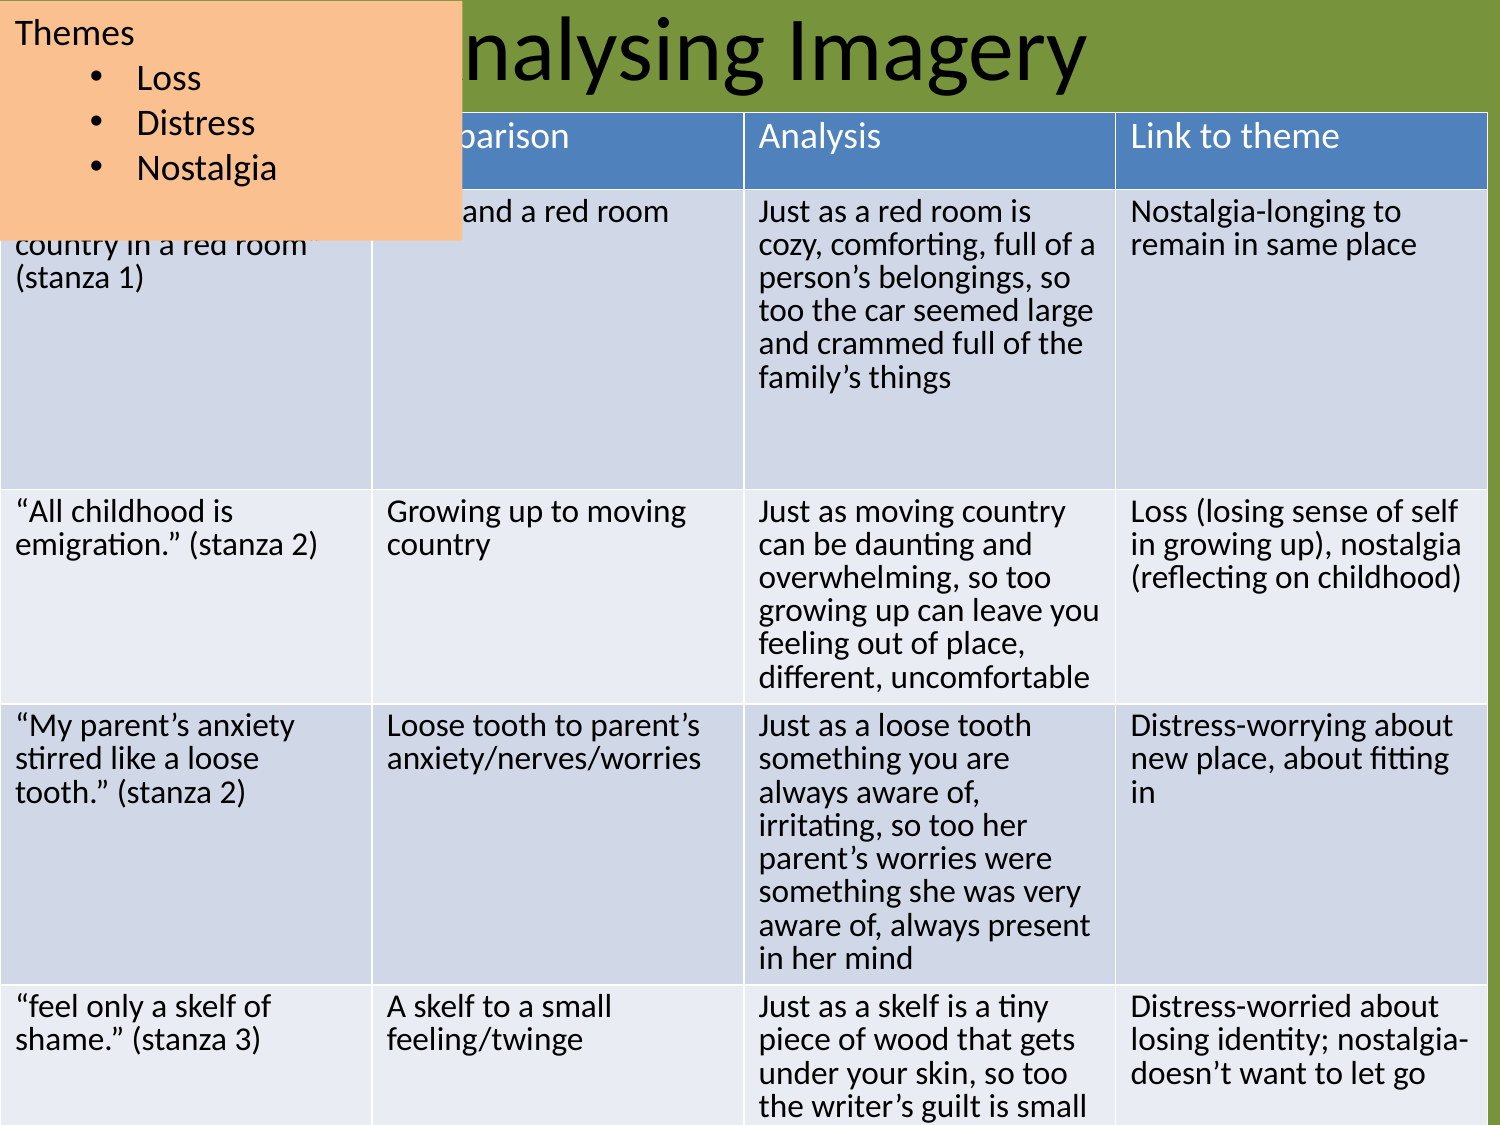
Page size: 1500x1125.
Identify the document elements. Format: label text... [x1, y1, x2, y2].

title Analysing Imagery [463, 0, 1425, 112]
table_cell Loose tooth to parent’s anxiety/nerves/worries [373, 705, 743, 984]
table_cell Distress-worrying about new place, about fitting in [1116, 705, 1487, 984]
table_header Analysis [745, 113, 1115, 189]
table_header Link to theme [1116, 113, 1487, 189]
table_cell “My parent’s anxiety stirred like a loose tooth.” (stanza 2) [1, 705, 371, 984]
table_cell Nostalgia-longing to remain in same place [1116, 190, 1487, 489]
table_cell Just as moving country can be daunting and overwhelming, so too growing up can leave you feeling out of place, different, uncomfortable [745, 490, 1115, 703]
text_box Themes Loss Distress Nostalgia [0, 0, 463, 241]
table_cell Just as a red room is cozy, comforting, full of a person’s belongings, so too the car seemed large and crammed full of the family’s things [745, 190, 1115, 489]
table_cell A car and a red room [373, 190, 743, 489]
table_cell “feel only a skelf of shame.” (stanza 3) [1, 986, 371, 1125]
table_cell Loss (losing sense of self in growing up), nostalgia (reflecting on childhood) [1116, 490, 1487, 703]
table_cell Just as a skelf is a tiny piece of wood that gets under your skin, so too the writer’s guilt is small but lingering [745, 986, 1115, 1125]
table_header Comparison [463, 113, 743, 189]
table_cell Just as a loose tooth something you are always aware of, irritating, so too her parent’s worries were something she was very aware of, always present in her mind [745, 705, 1115, 984]
table_cell “All childhood is emigration.” (stanza 2) [1, 490, 371, 703]
table_cell Growing up to moving country [373, 490, 743, 703]
table_cell A skelf to a small feeling/twinge [373, 986, 743, 1125]
table_cell “we came from our own country in a red room” (stanza 1) [1, 241, 371, 489]
table_cell Distress-worried about losing identity; nostalgia-doesn’t want to let go [1116, 986, 1487, 1125]
